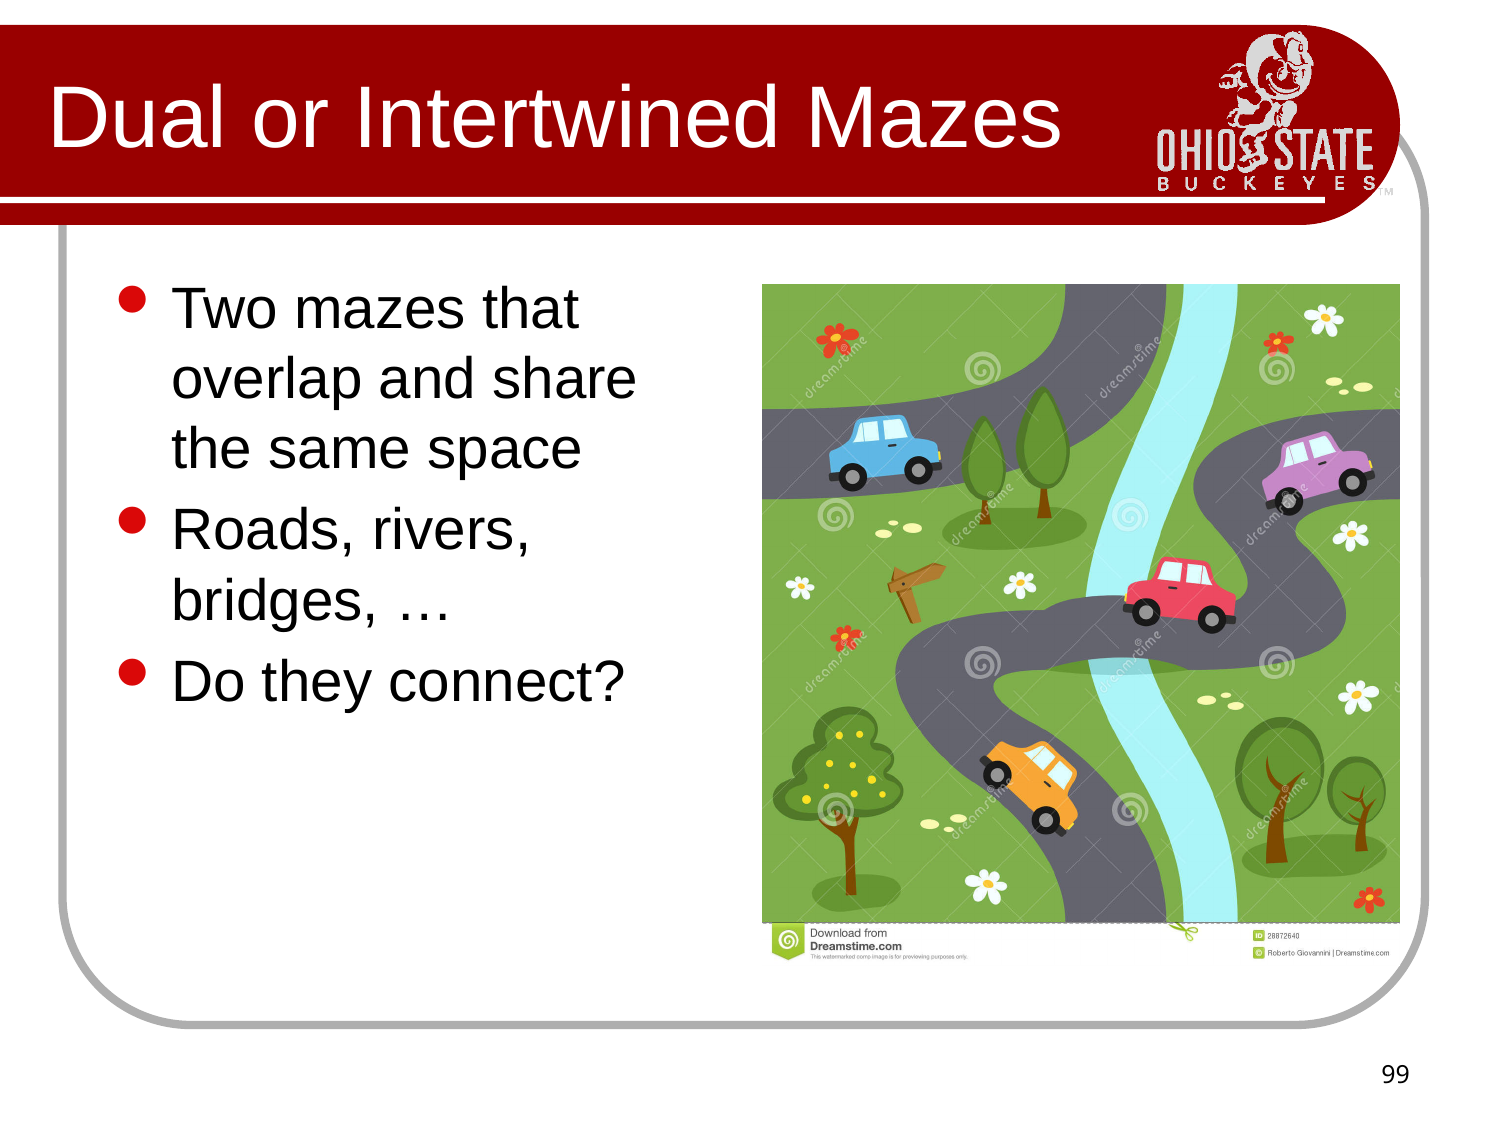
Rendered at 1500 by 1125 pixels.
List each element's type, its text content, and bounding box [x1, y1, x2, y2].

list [762, 283, 1401, 966]
slide_number 99 [1074, 1024, 1426, 1101]
title Dual or Intertwined Mazes [31, 37, 1201, 188]
list Two mazes that overlap and share the same space Roads, rivers, bridges, … Do they connect? [99, 262, 738, 988]
